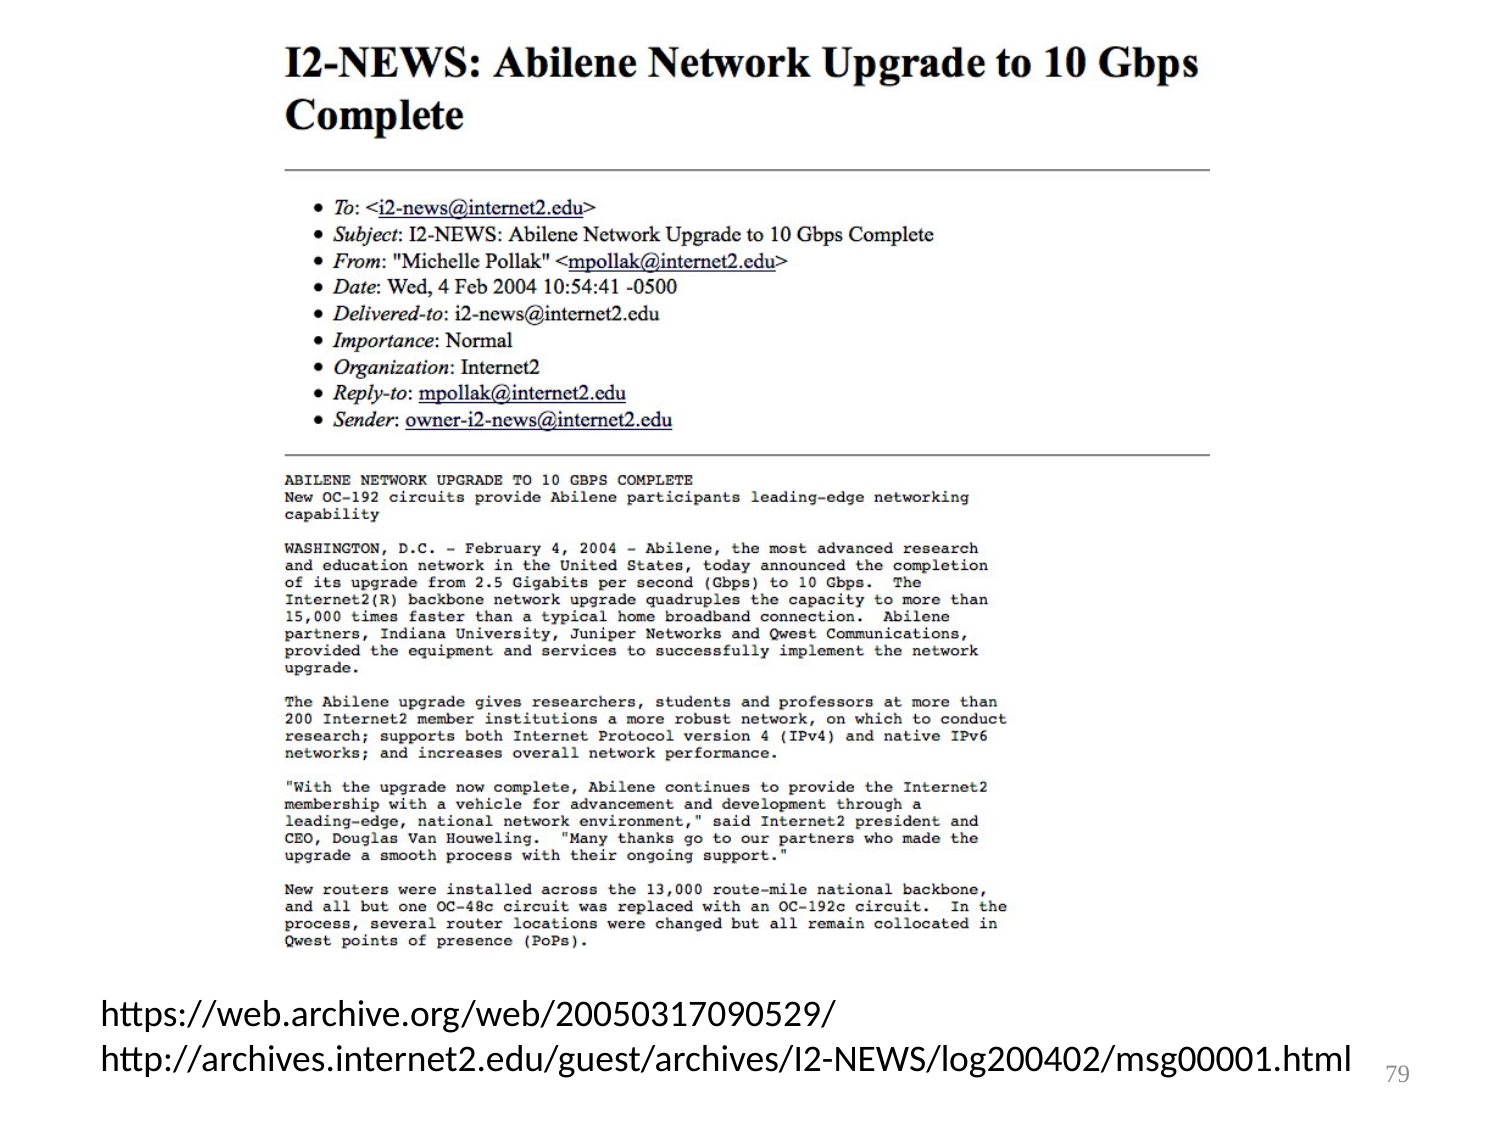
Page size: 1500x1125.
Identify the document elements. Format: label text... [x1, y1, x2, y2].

slide_number 79 [1074, 1042, 1425, 1103]
picture [275, 33, 1210, 960]
text_box https://web.archive.org/web/20050317090529/ http://archives.internet2.edu/guest/archives/I2-NEWS/log200402/msg00001.html [85, 982, 1369, 1087]
